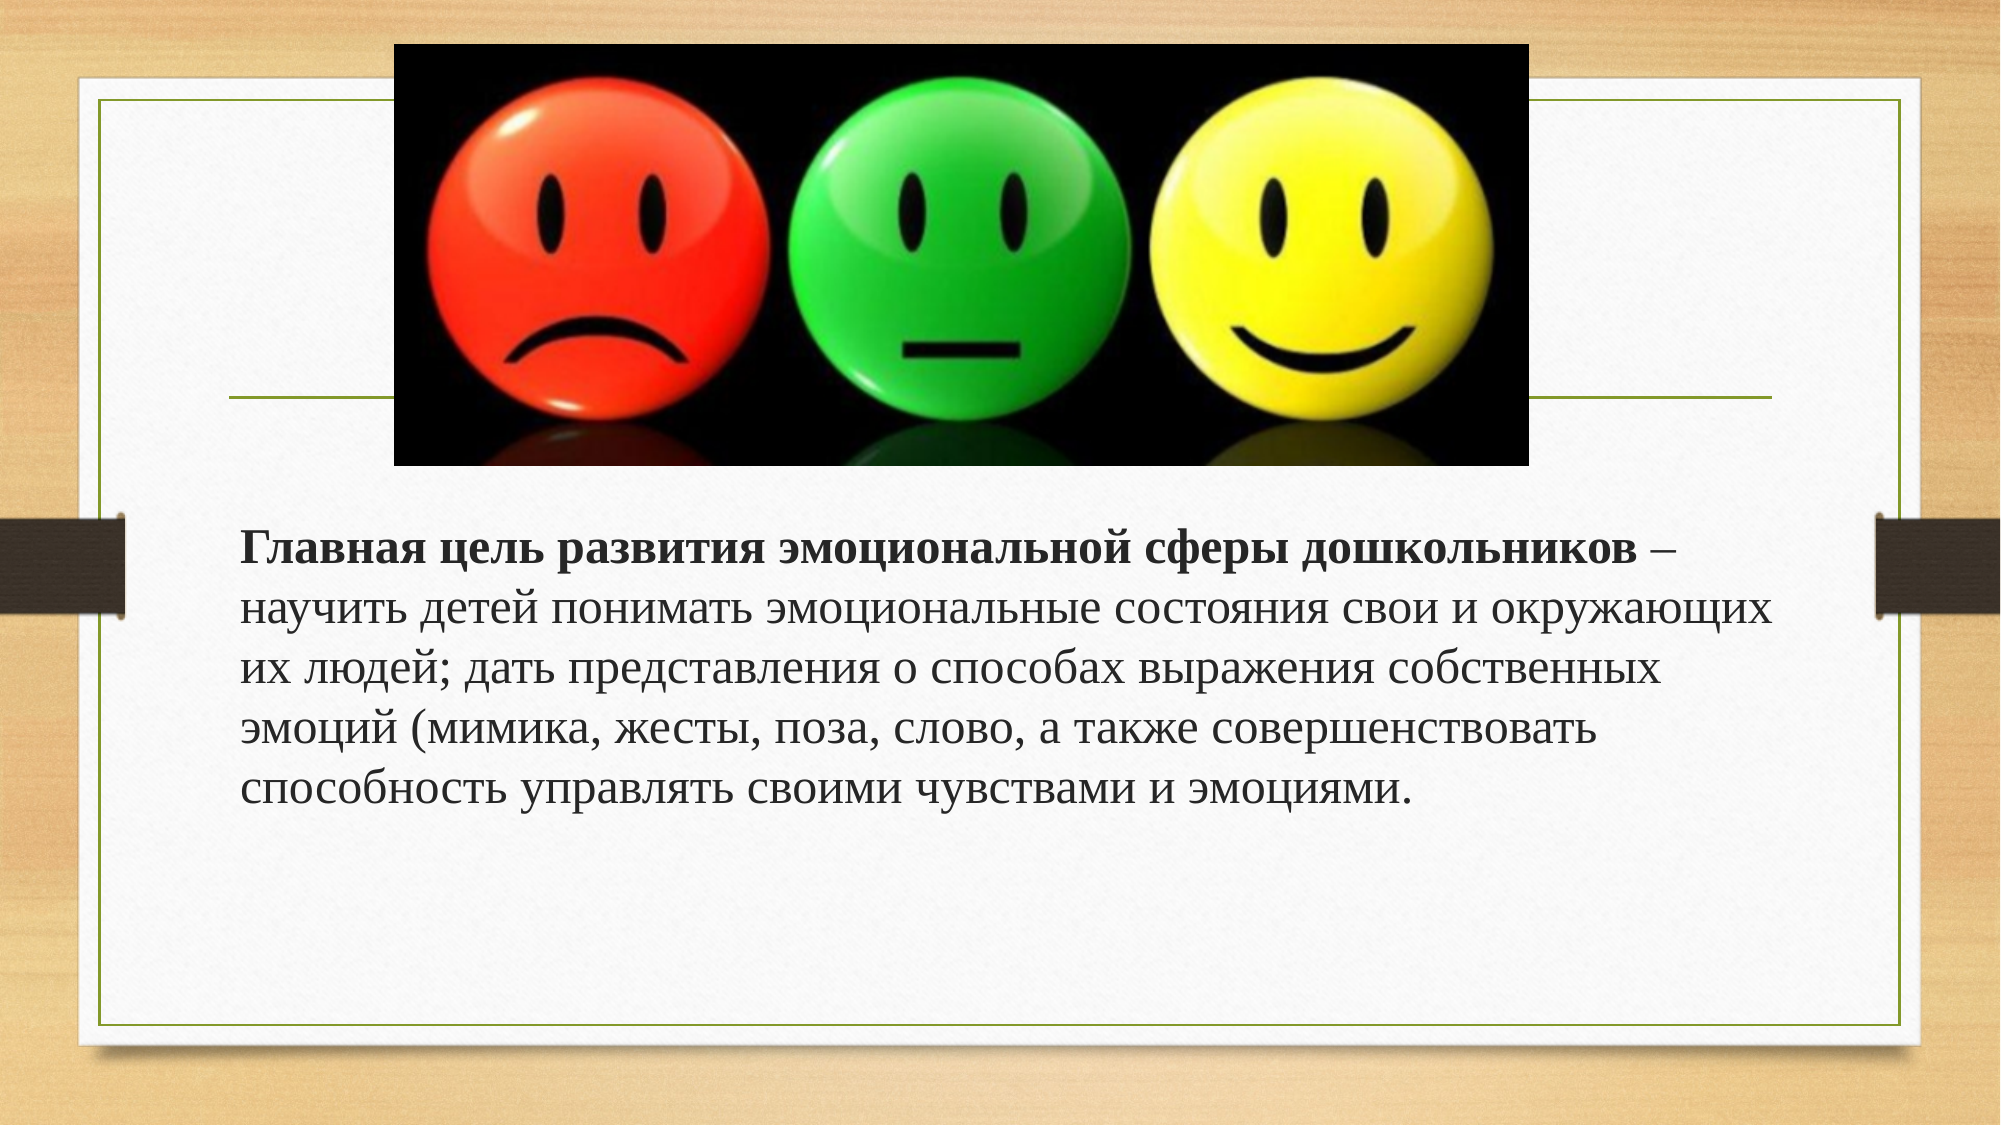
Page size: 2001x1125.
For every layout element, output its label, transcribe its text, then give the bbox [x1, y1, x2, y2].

list Главная цель развития эмоциональной сферы дошкольников – научить детей понимать эмоциональные состояния свои и окружающих их людей; дать представления о способах выражения собственных эмоций (мимика, жесты, поза, слово, а также совершенствовать способность управлять своими чувствами и эмоциями. [225, 506, 1801, 1051]
picture [0, 0, 2001, 1125]
